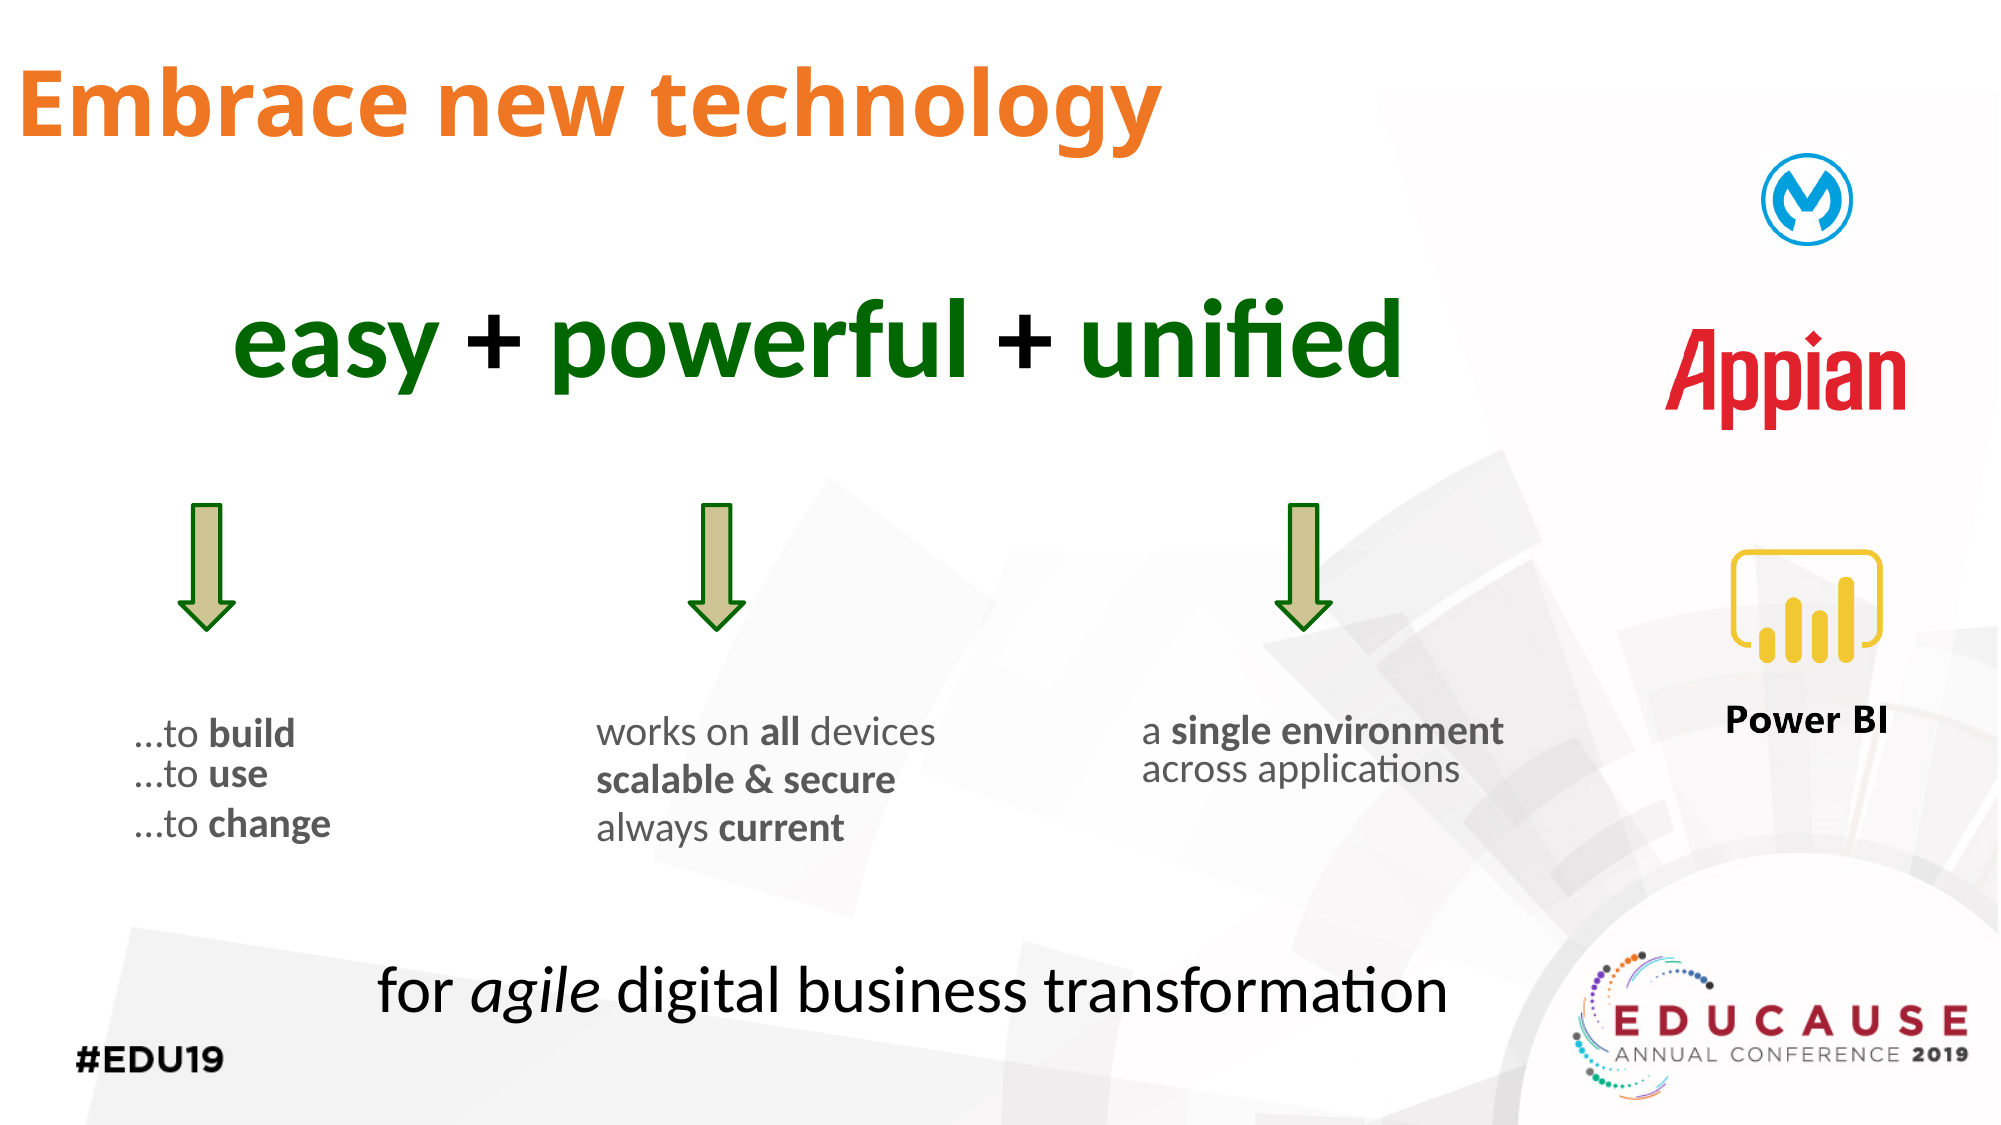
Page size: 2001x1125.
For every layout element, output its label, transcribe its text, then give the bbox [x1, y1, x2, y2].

text_box [1276, 505, 1332, 630]
title Embrace new technology [0, 0, 1725, 216]
text_box [689, 505, 745, 630]
text_box easy + powerful + unified [68, 253, 1570, 413]
text_box …to build …to use …to change [127, 707, 443, 905]
text_box a single environment across applications [1134, 707, 1545, 893]
text_box works on all devices scalable & secure always current [588, 707, 1077, 893]
text_box [179, 505, 235, 630]
text_box for agile digital business transformation [208, 938, 1634, 1094]
picture [0, 0, 2001, 1125]
